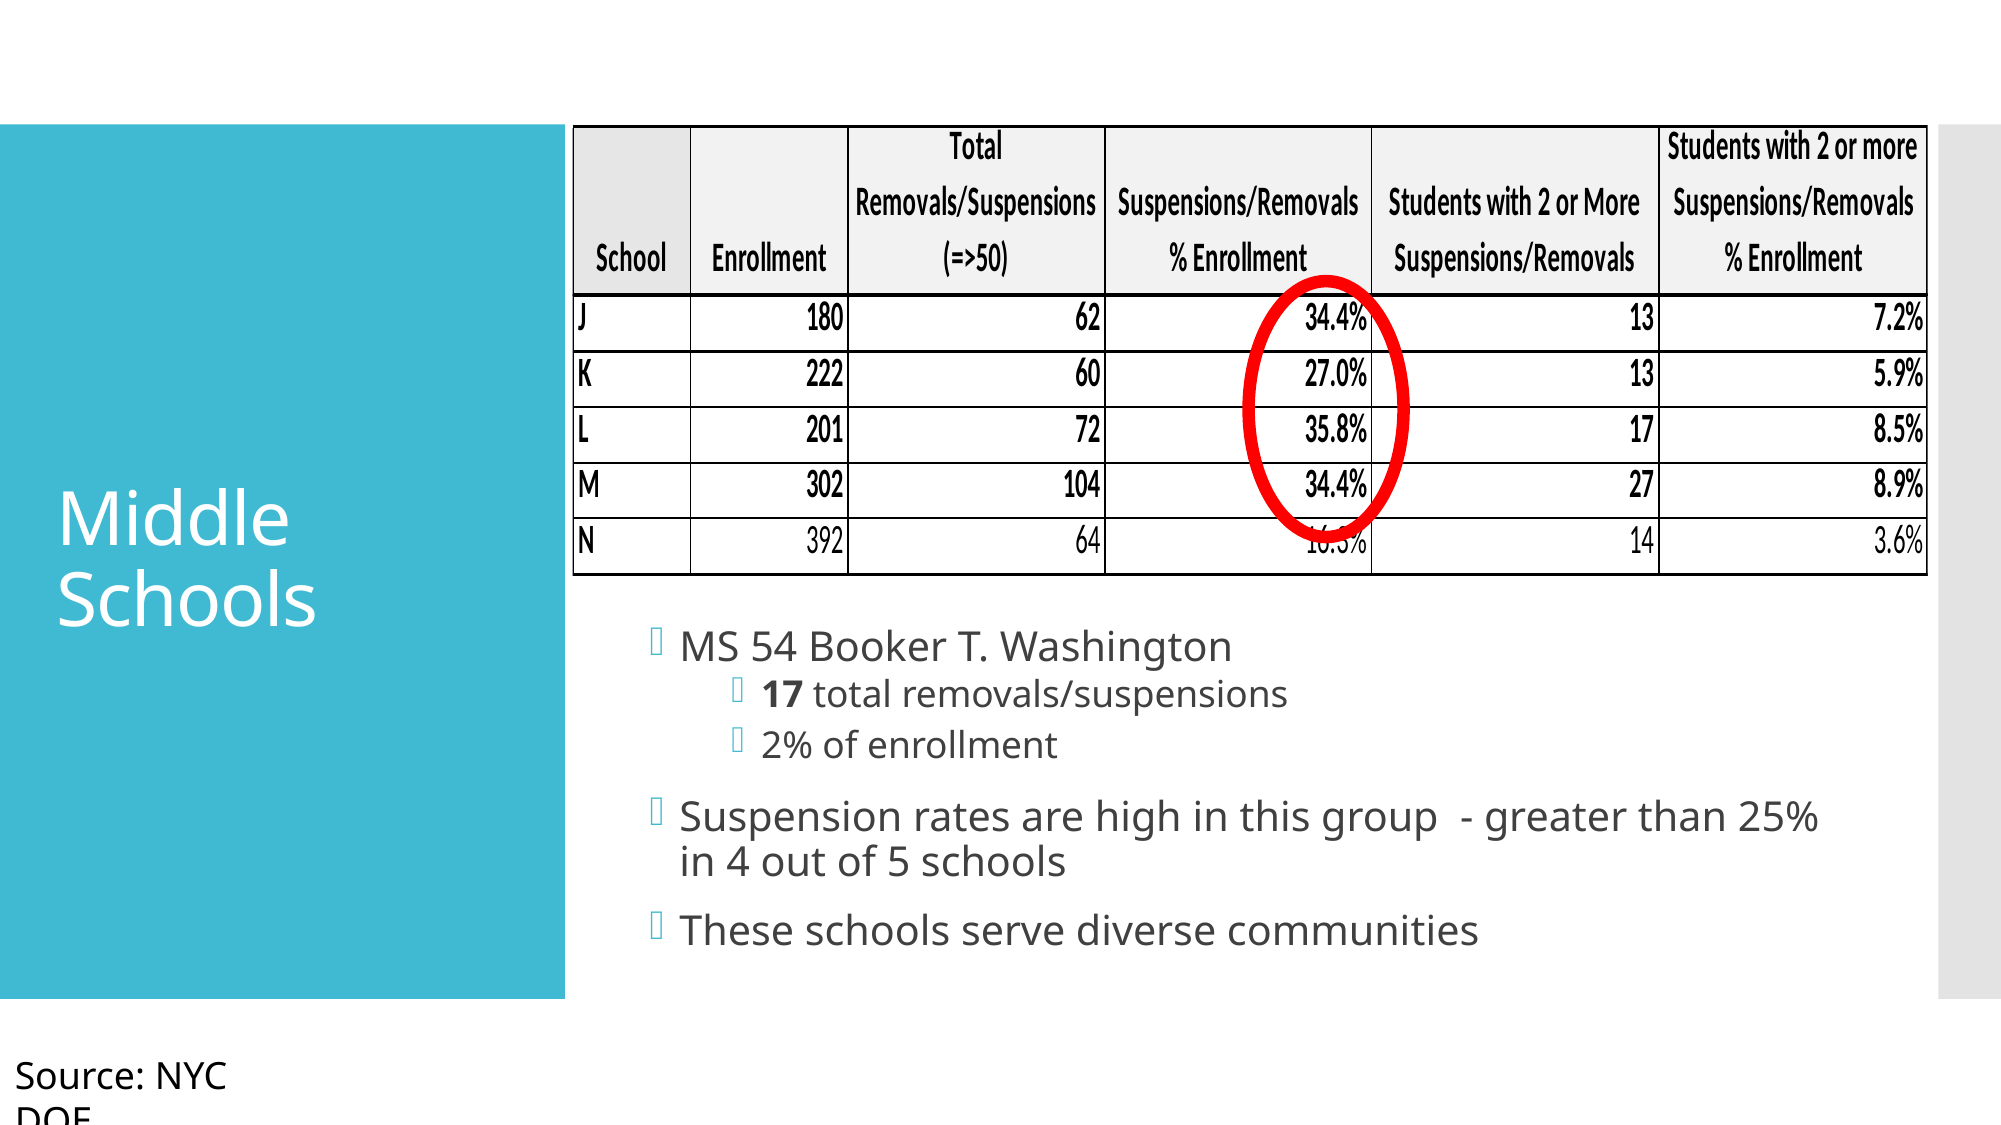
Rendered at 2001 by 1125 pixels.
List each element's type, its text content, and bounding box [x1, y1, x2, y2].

title Middle Schools [41, 184, 525, 940]
text_box MS 54 Booker T. Washington 17 total removals/suspensions 2% of enrollment Suspension rates are high in this group - greater than 25% in 4 out of 5 schools These schools serve diverse communities [634, 578, 1835, 966]
text_box Source: NYC DOE [0, 1045, 326, 1125]
picture [572, 125, 1930, 578]
